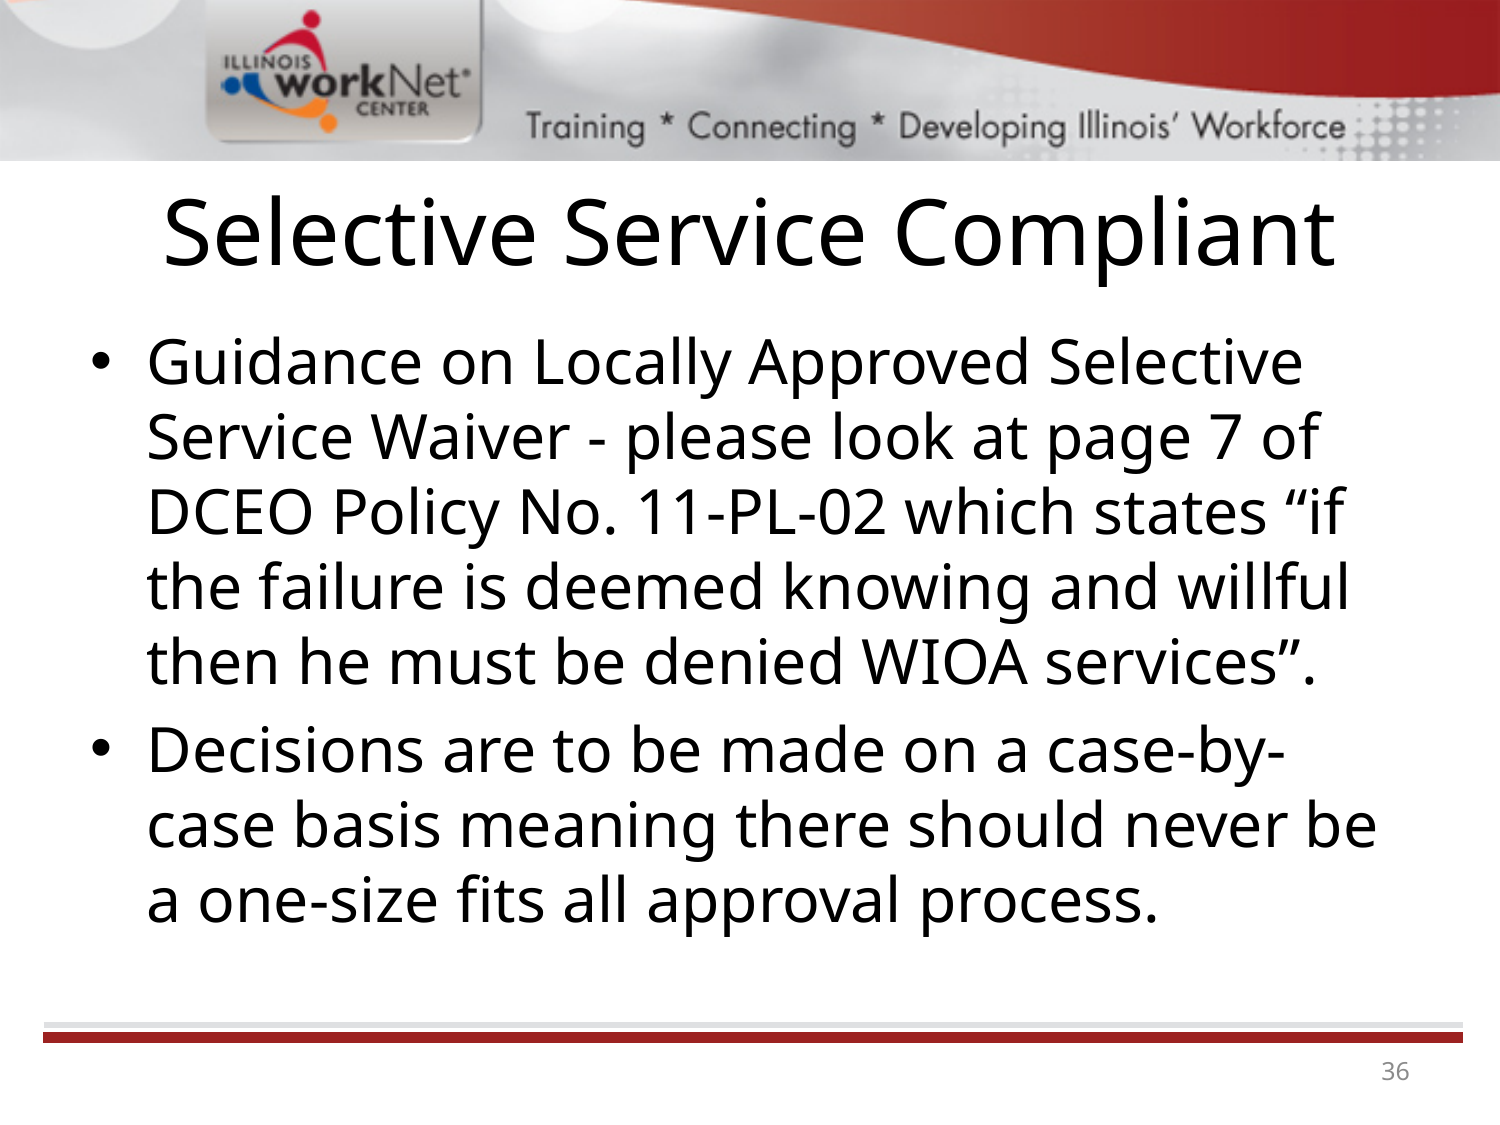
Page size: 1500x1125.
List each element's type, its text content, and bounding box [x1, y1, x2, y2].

picture [0, 0, 1500, 161]
list Guidance on Locally Approved Selective Service Waiver - please look at page 7 of DCEO Policy No. 11-PL-02 which states “if the failure is deemed knowing and willful then he must be denied WIOA services”. Decisions are to be made on a case-by-case basis meaning there should never be a one-size fits all approval process. [75, 314, 1425, 1058]
title Selective Service Compliant [75, 135, 1425, 314]
slide_number 36 [1074, 1042, 1425, 1103]
